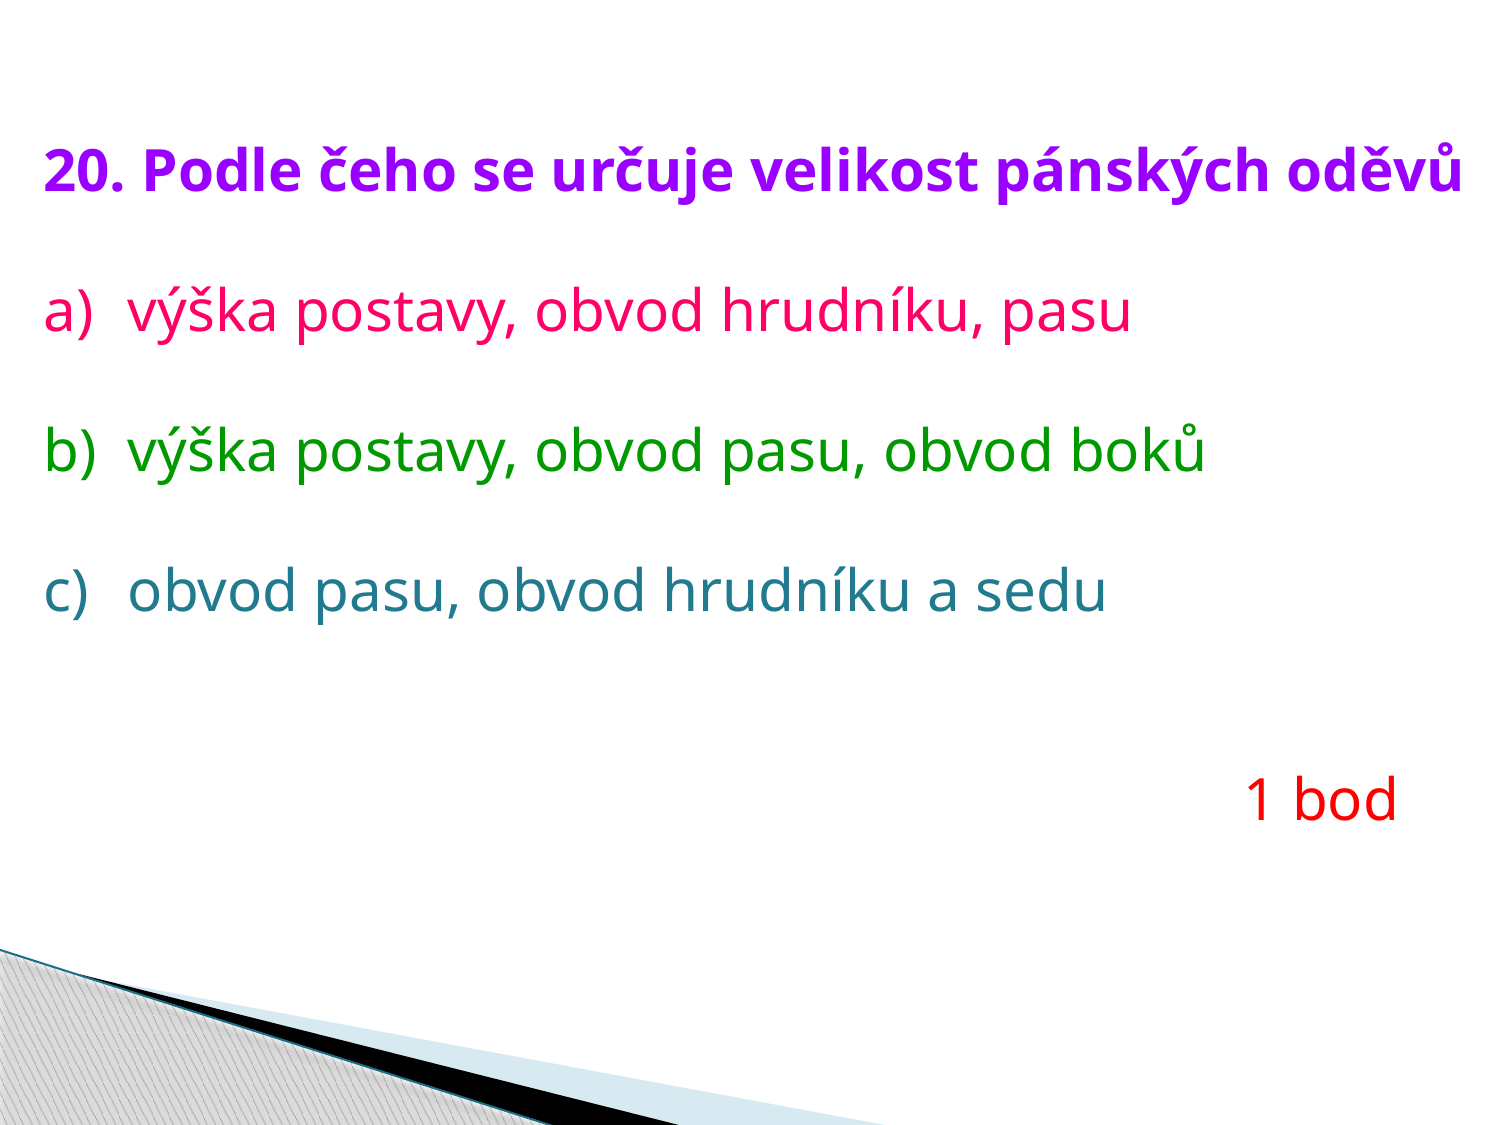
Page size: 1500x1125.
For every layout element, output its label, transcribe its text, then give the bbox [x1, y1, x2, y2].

text_box 20. Podle čeho se určuje velikost pánských oděvů výška postavy, obvod hrudníku, pasu výška postavy, obvod pasu, obvod boků obvod pasu, obvod hrudníku a sedu 1 bod [28, 125, 1480, 840]
